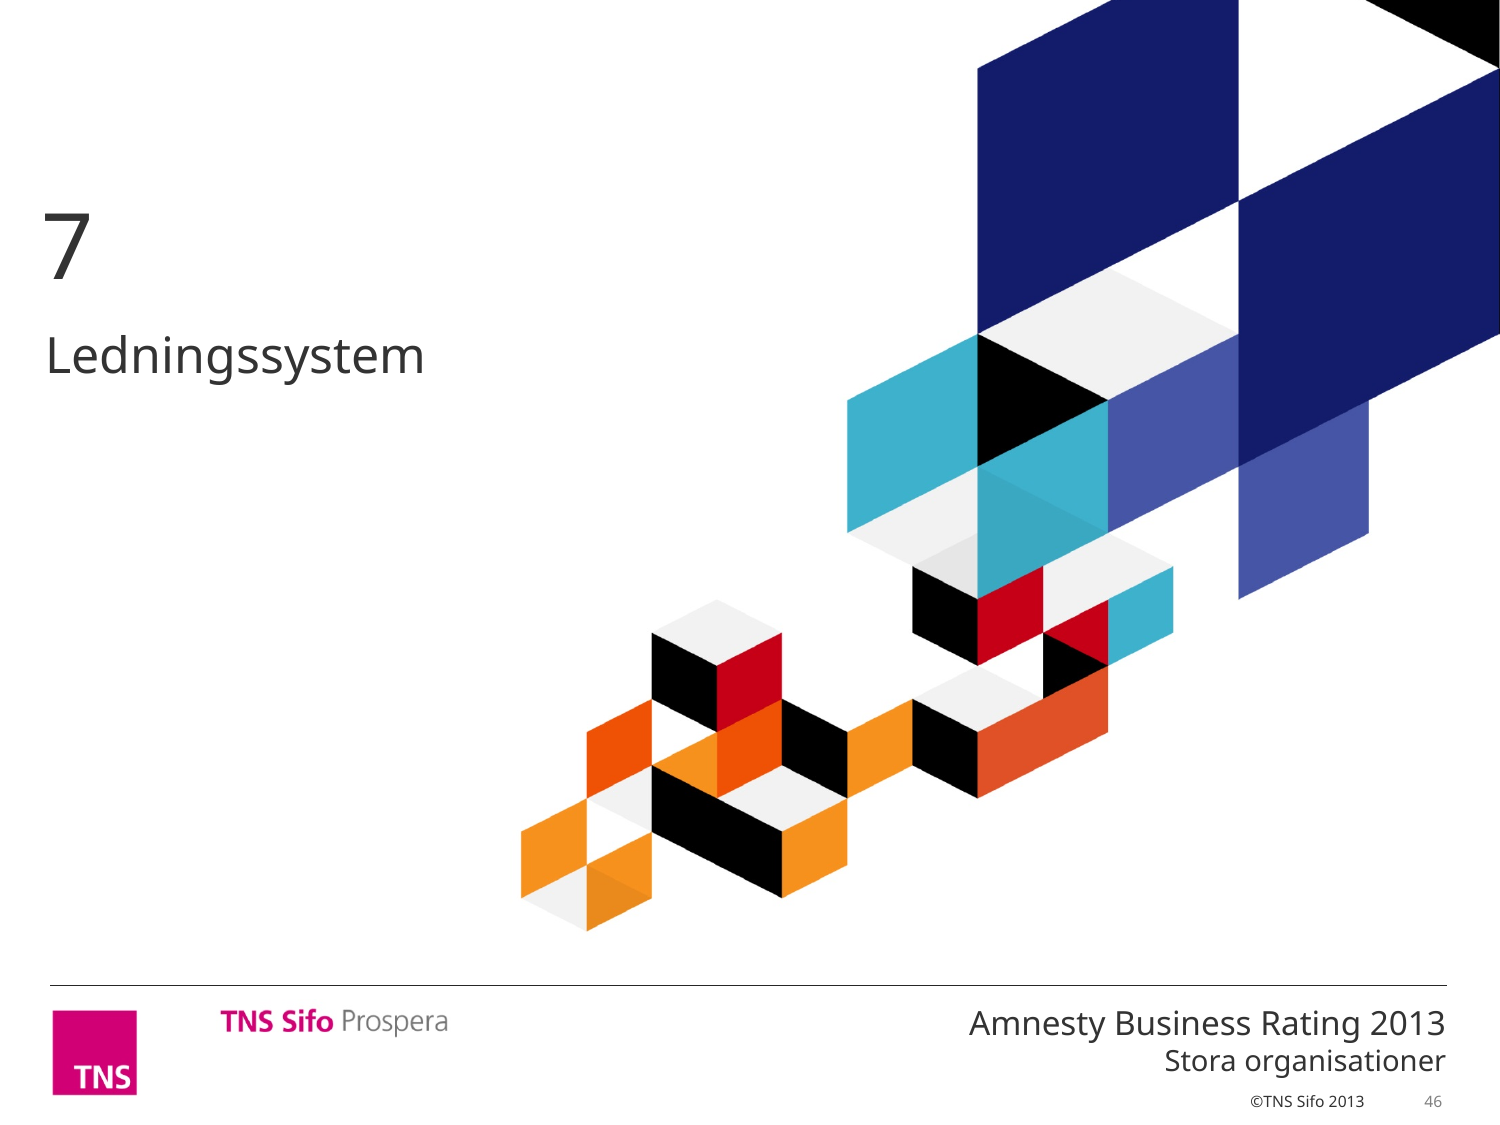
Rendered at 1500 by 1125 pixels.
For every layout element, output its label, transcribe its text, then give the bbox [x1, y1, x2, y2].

picture [390, 0, 1500, 956]
text_box Ledningssystem [0, 293, 385, 563]
text_box 7 [0, 0, 212, 298]
picture [41, 999, 455, 1106]
